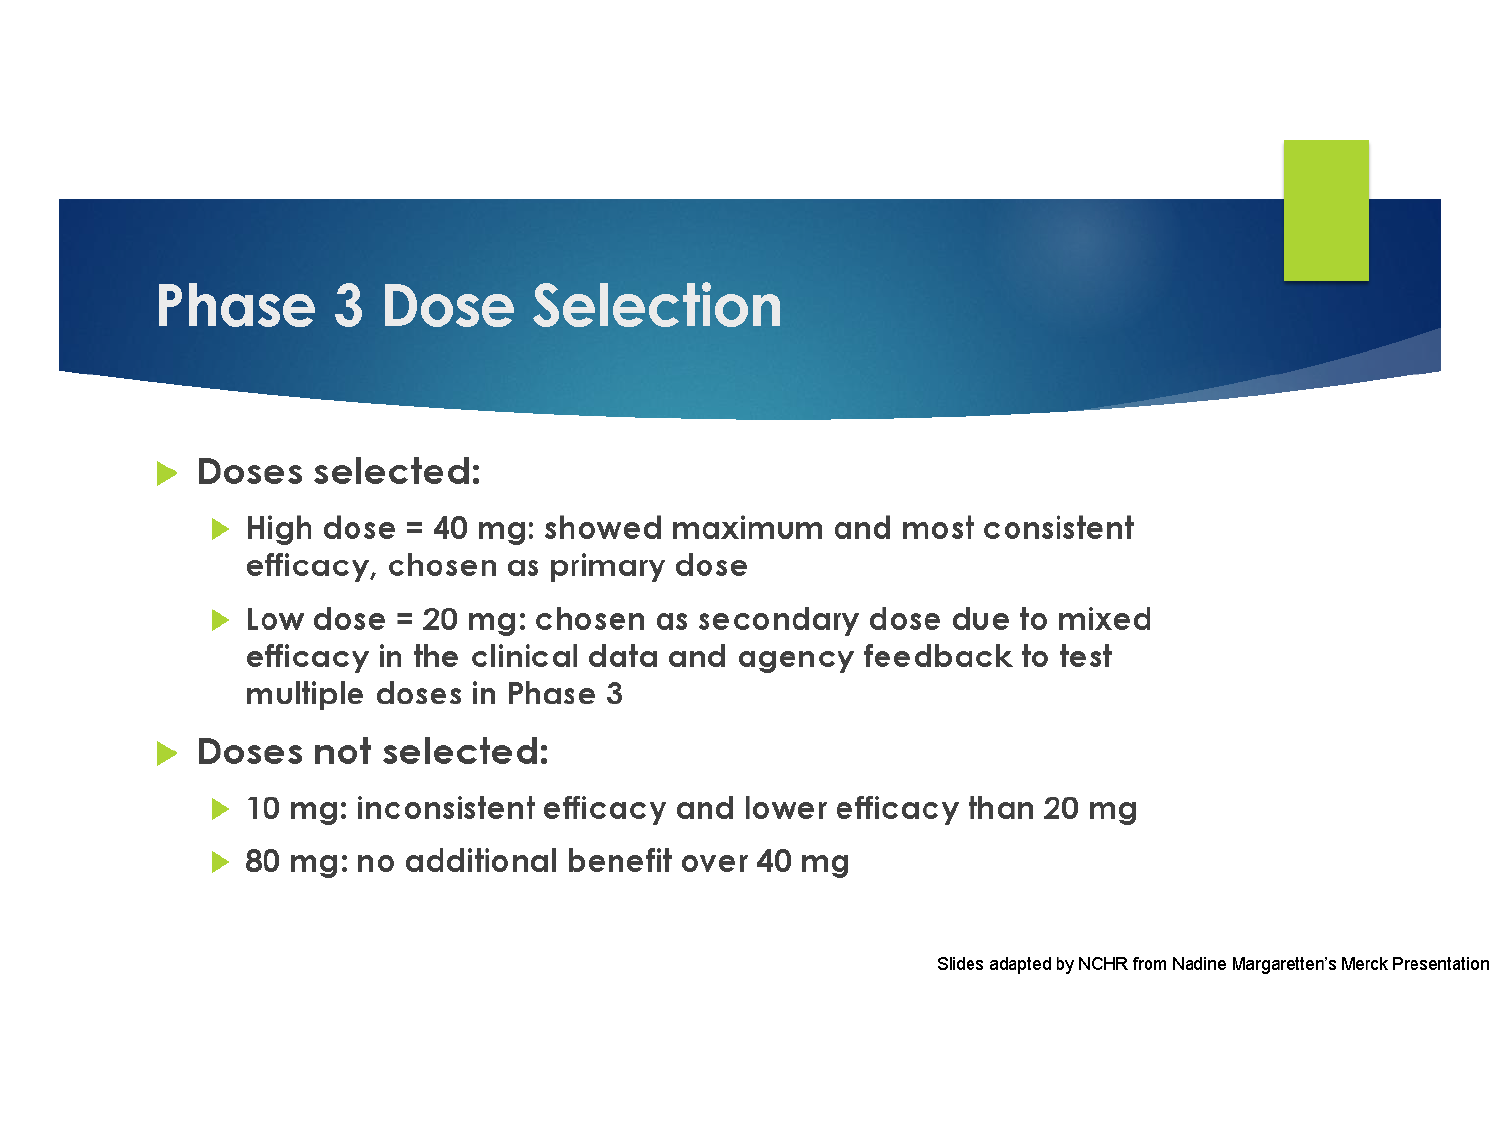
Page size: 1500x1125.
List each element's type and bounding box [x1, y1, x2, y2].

picture [0, 140, 1500, 985]
